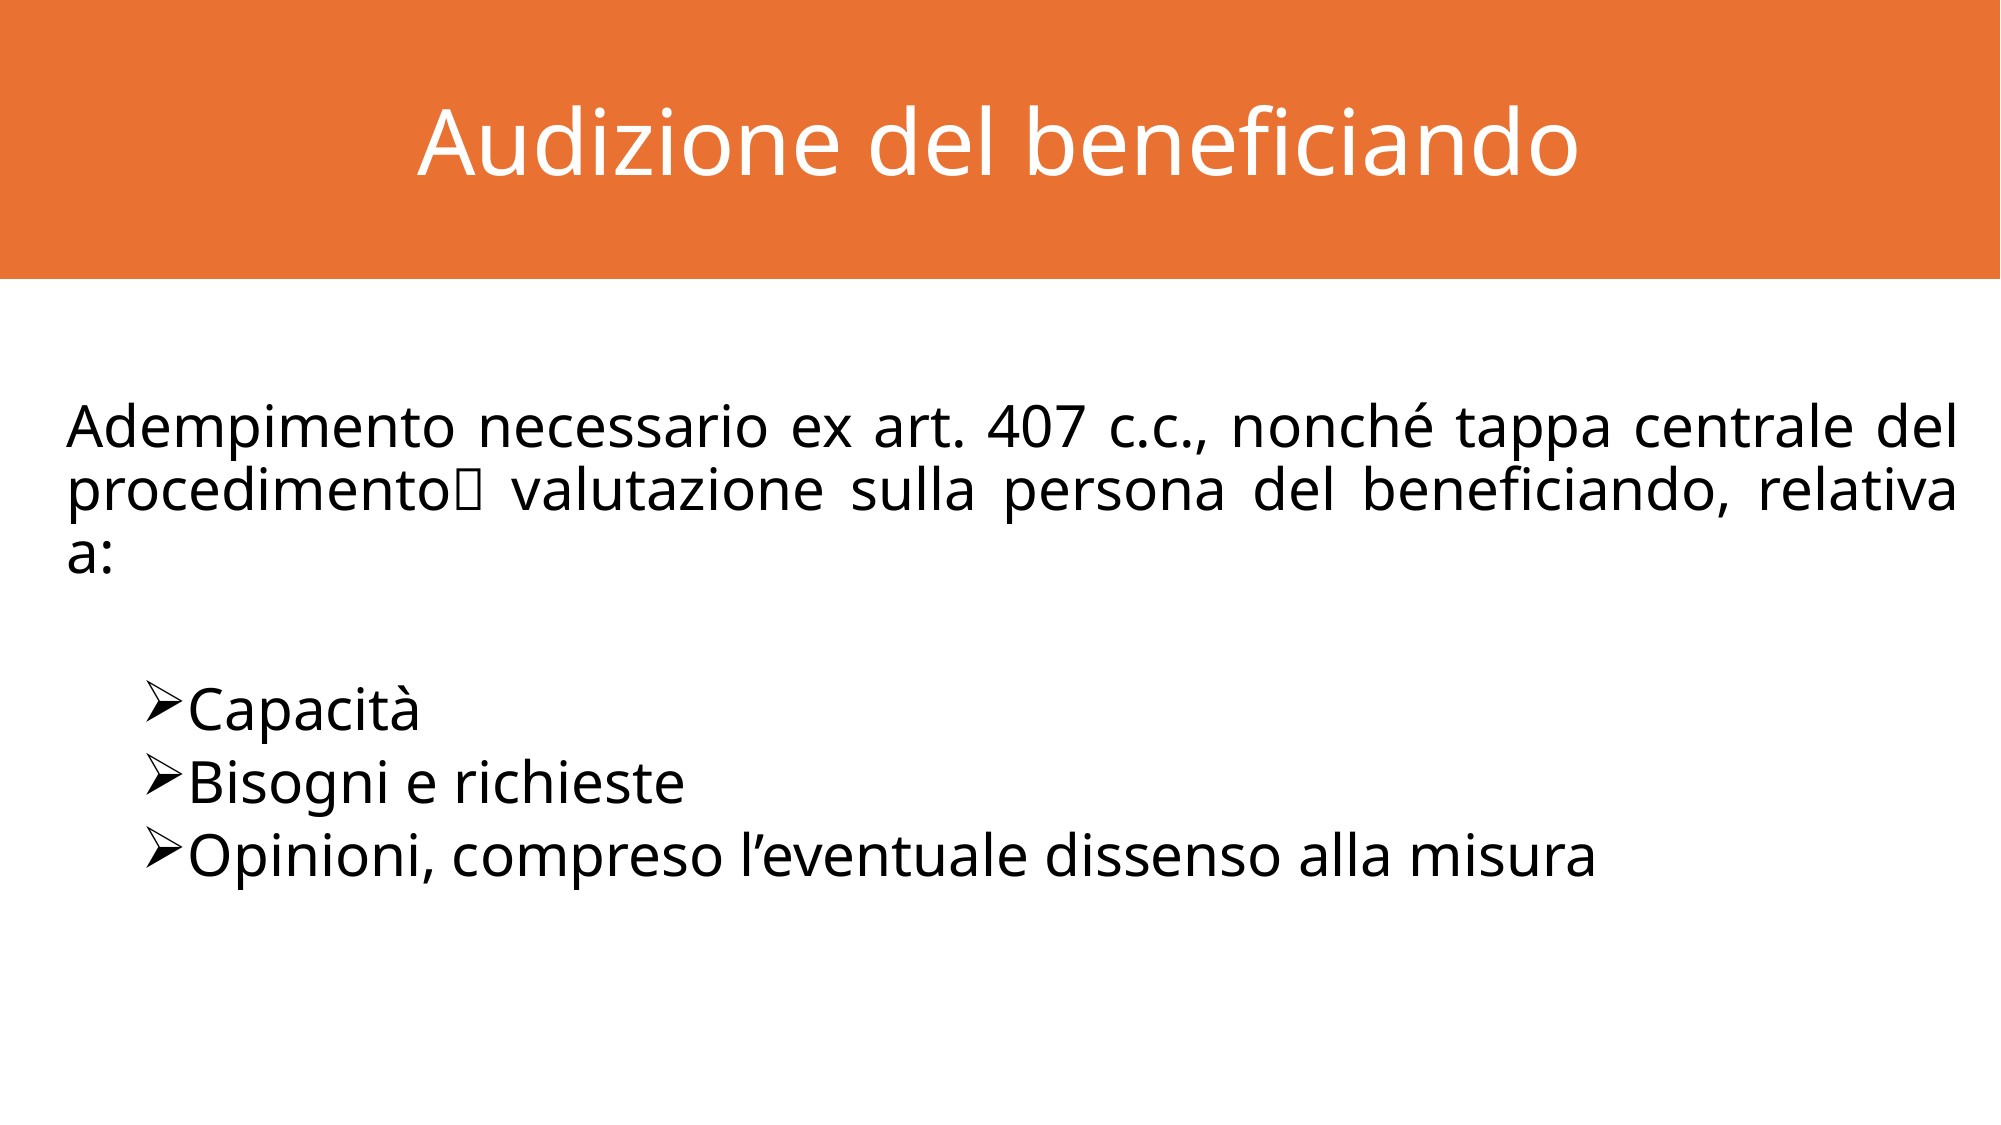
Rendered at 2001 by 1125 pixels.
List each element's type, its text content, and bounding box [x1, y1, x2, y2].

text_box Audizione del beneficiando [0, 0, 2000, 279]
list Adempimento necessario ex art. 407 c.c., nonché tappa centrale del procedimento valutazione sulla persona del beneficiando, relativa a: Capacità Bisogni e richieste Opinioni, compreso l’eventuale dissenso alla misura [51, 299, 1975, 1066]
